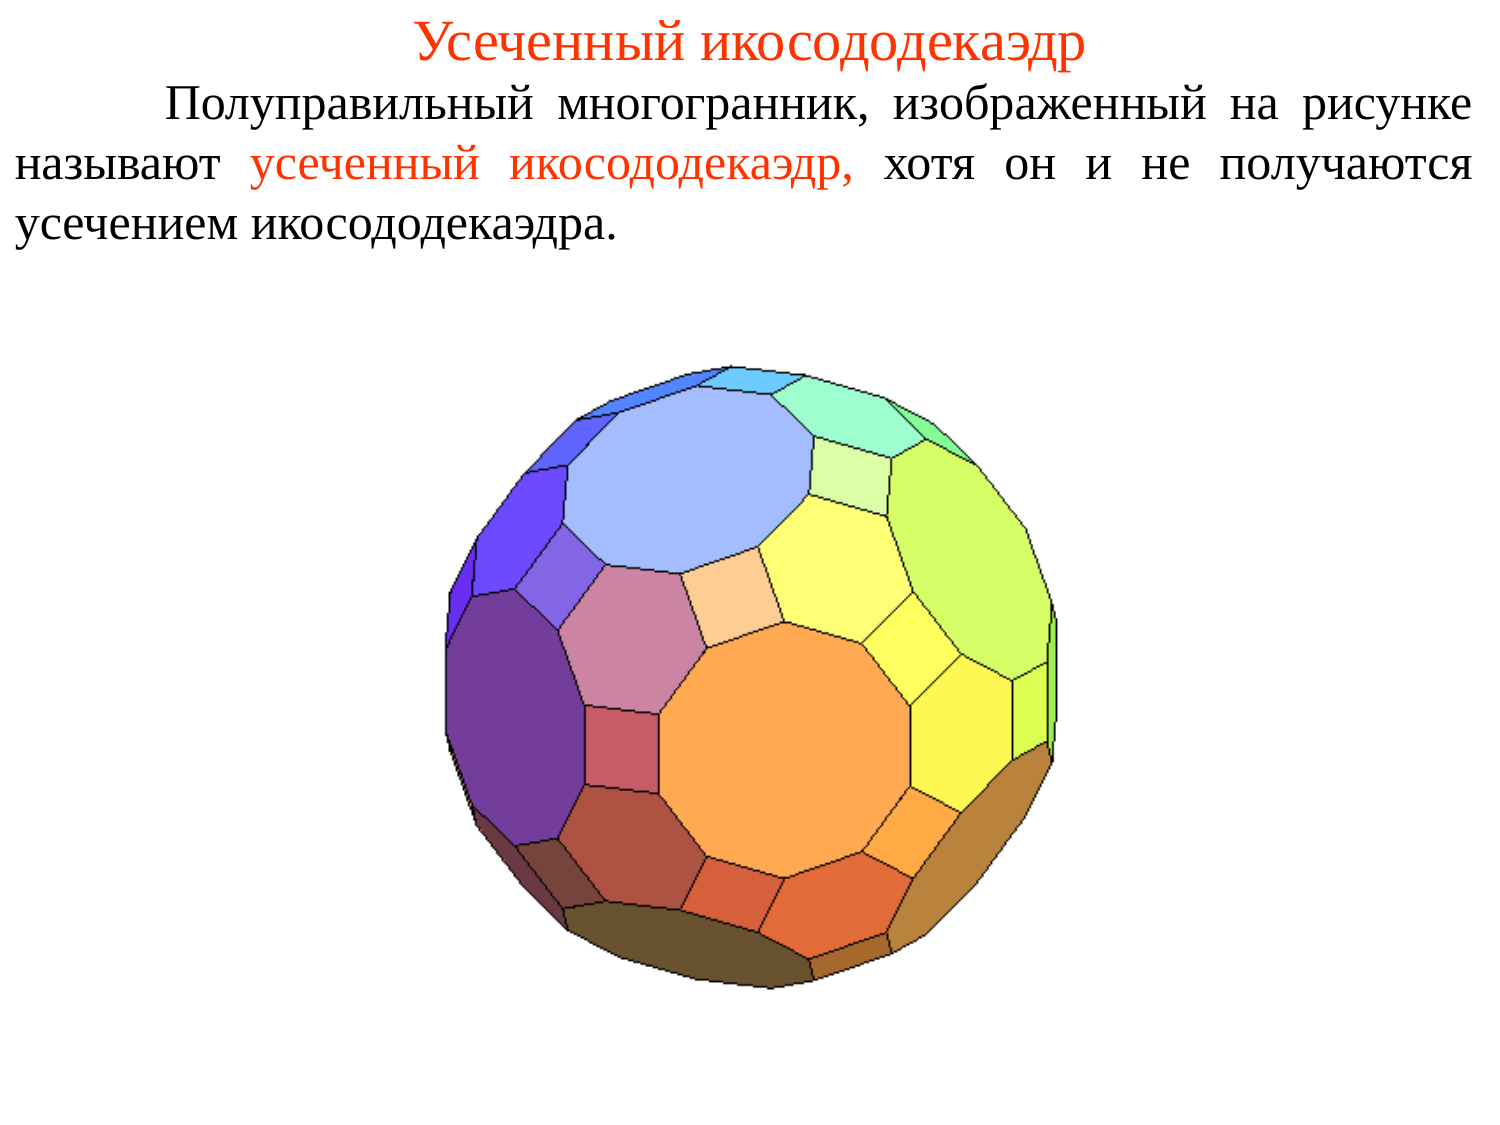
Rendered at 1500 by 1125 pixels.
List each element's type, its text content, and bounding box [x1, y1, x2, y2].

title Усеченный икосододекаэдр [112, 0, 1388, 62]
text_box Полуправильный многогранник, изображенный на рисунке называют усеченный икосододекаэдр, хотя он и не получаются усечением икосододекаэдра. [0, 62, 1488, 258]
picture [412, 337, 1101, 1019]
